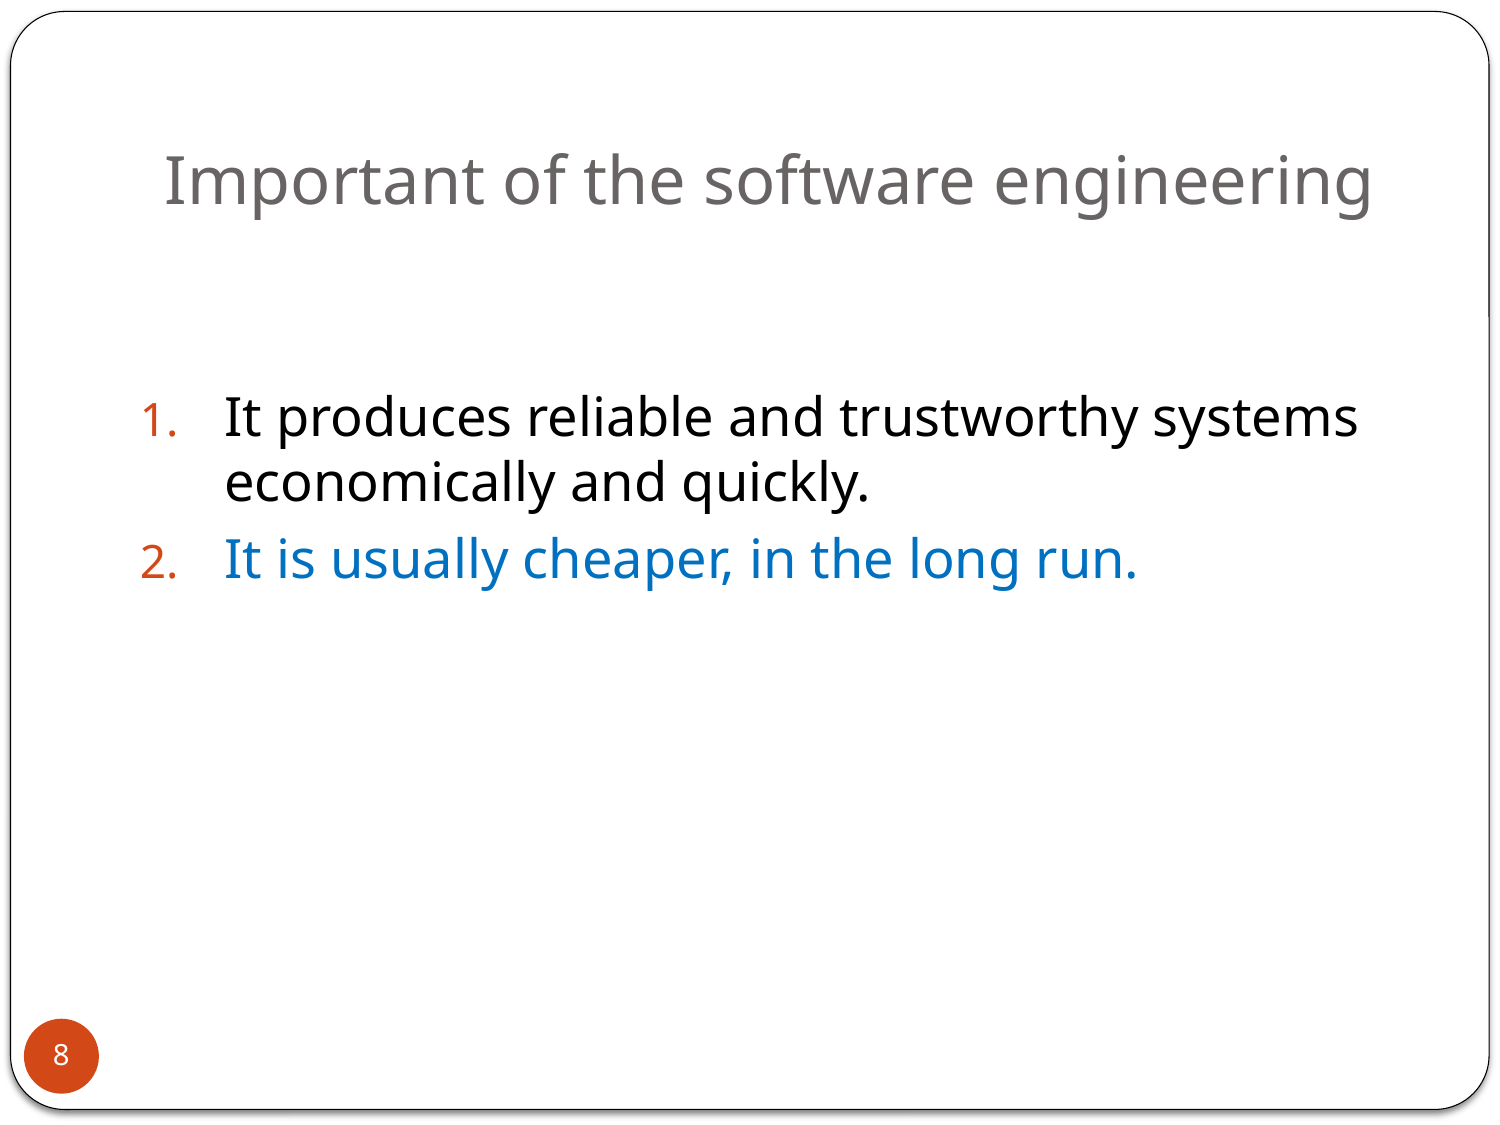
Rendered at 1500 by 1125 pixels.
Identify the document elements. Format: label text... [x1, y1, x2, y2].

title Important of the software engineering [150, 45, 1425, 233]
list It produces reliable and trustworthy systems economically and quickly. It is usually cheaper, in the long run. [125, 375, 1400, 688]
slide_number 8 [23, 1018, 99, 1094]
